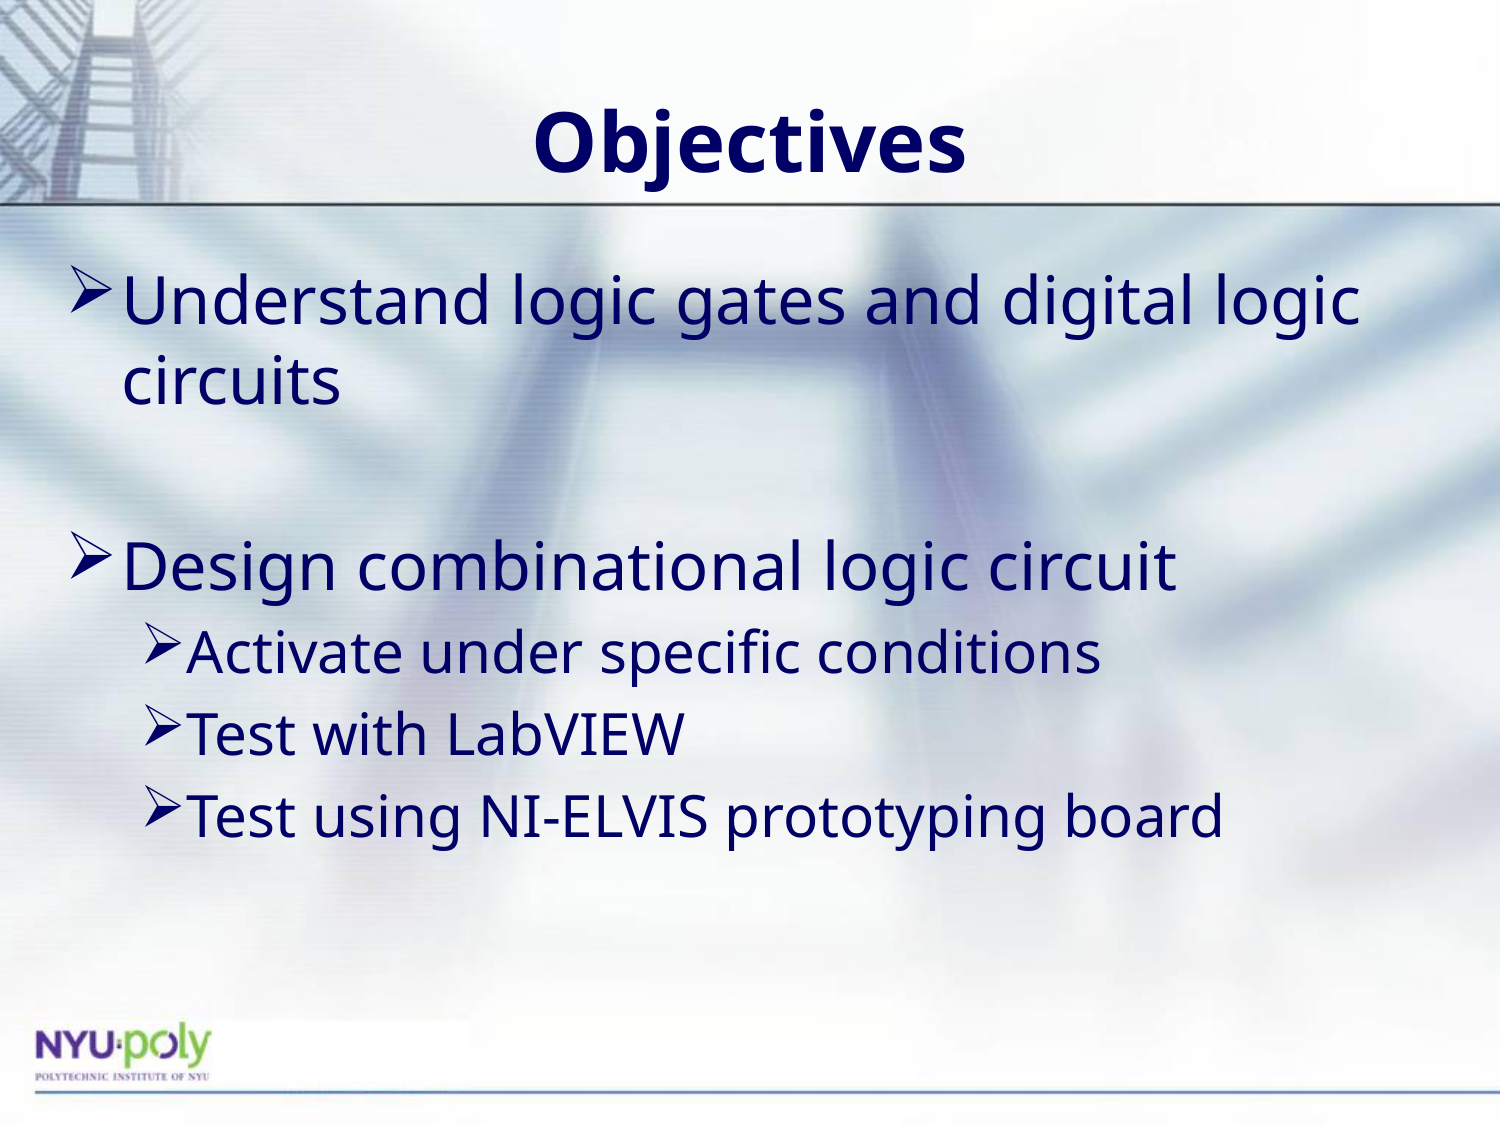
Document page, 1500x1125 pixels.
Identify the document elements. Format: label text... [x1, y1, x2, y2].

picture [0, 0, 1500, 1125]
list Understand logic gates and digital logic circuits Design combinational logic circuit Activate under specific conditions Test with LabVIEW Test using NI-ELVIS prototyping board [49, 249, 1463, 1063]
title Objectives [74, 44, 1426, 233]
